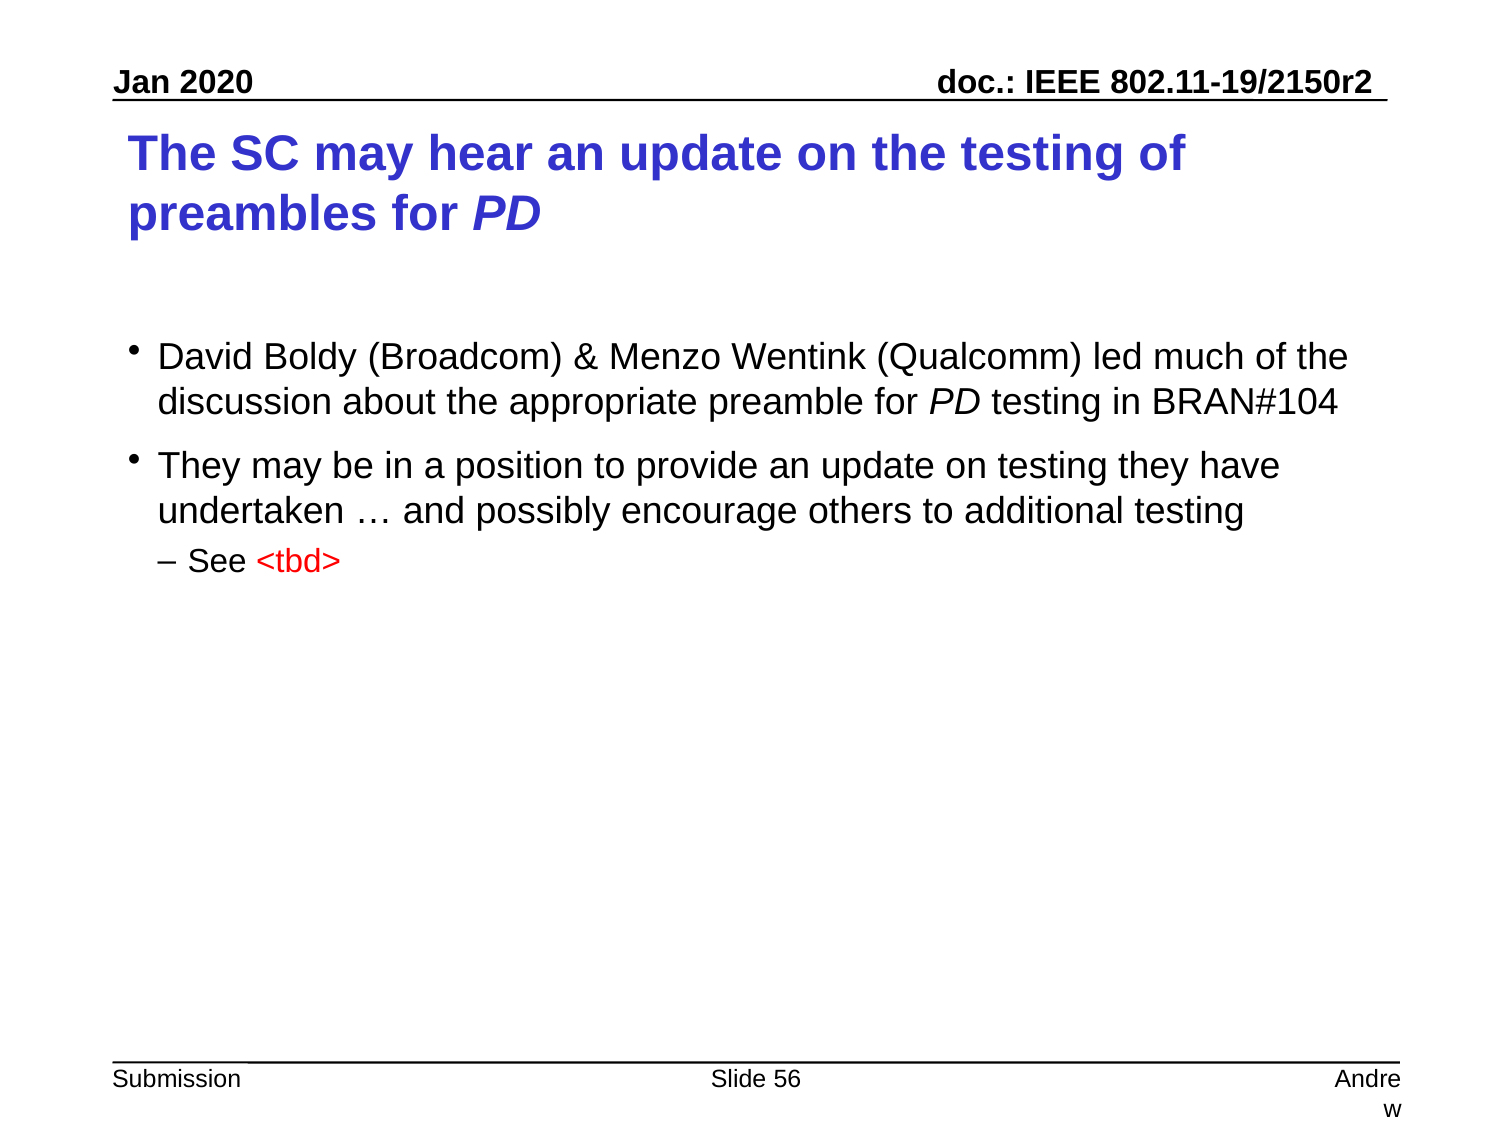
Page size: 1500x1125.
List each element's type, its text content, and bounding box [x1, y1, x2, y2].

footer Andrew Myles, Cisco [1320, 1061, 1402, 1093]
list David Boldy (Broadcom) & Menzo Wentink (Qualcomm) led much of the discussion about the appropriate preamble for PD testing in BRAN#104 They may be in a position to provide an update on testing they have undertaken … and possibly encourage others to additional testing See <tbd> [112, 324, 1388, 1000]
slide_number Slide 56 [709, 1061, 803, 1093]
title The SC may hear an update on the testing of preambles for PD [112, 112, 1388, 288]
